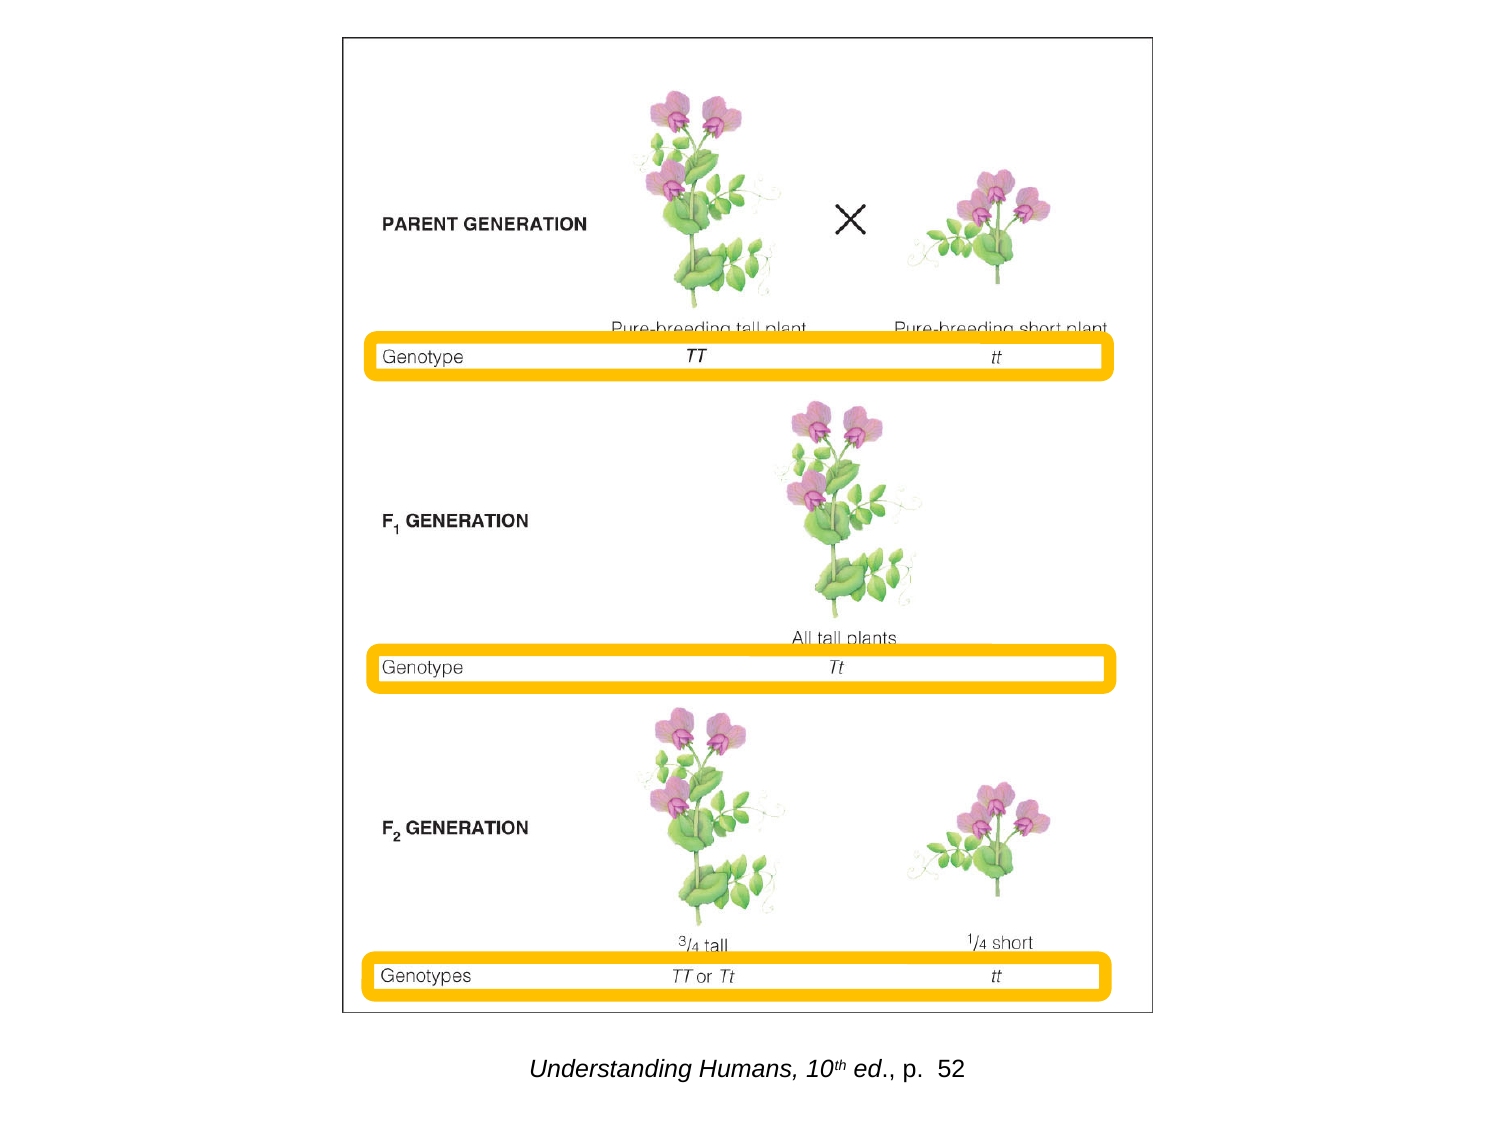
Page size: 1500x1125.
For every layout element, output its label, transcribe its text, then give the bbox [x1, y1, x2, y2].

text_box Understanding Humans, 10th ed., p. 52 [514, 1030, 981, 1090]
picture [341, 37, 1153, 1013]
